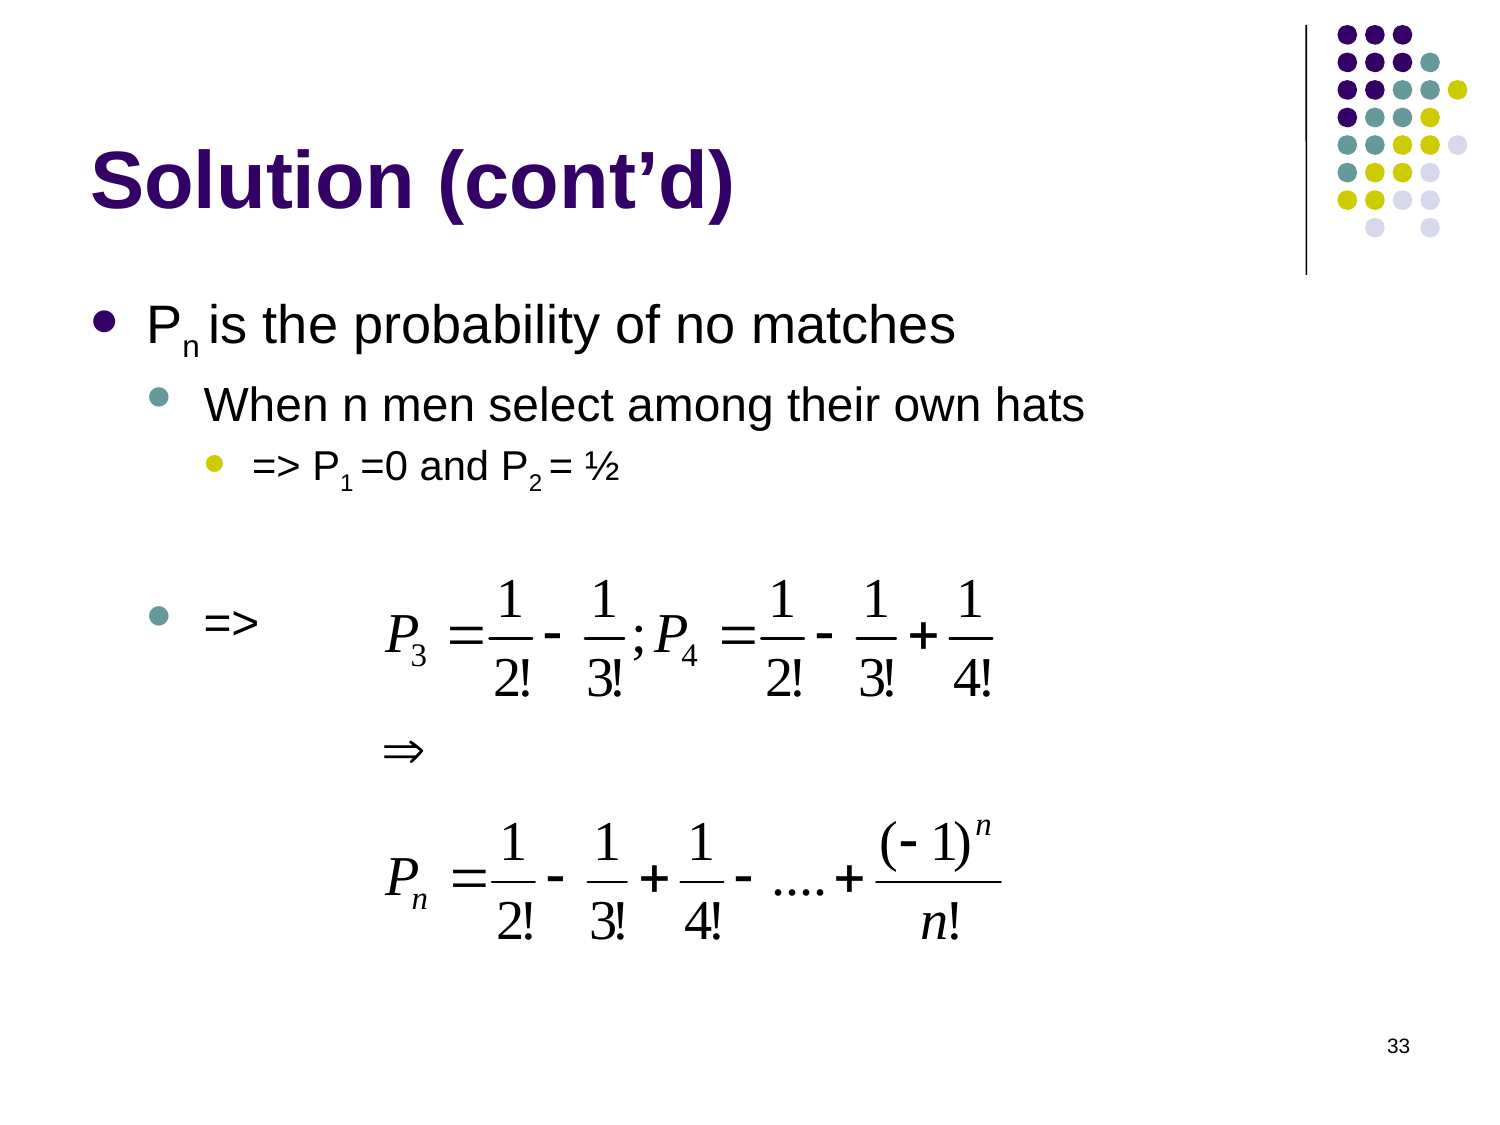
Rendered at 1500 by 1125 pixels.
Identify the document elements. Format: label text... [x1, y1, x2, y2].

slide_number 33 [1074, 1025, 1425, 1100]
title Solution (cont’d) [75, 20, 1313, 233]
list Pn is the probability of no matches When n men select among their own hats => P1 =0 and P2 = ½ => [75, 282, 1425, 1006]
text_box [374, 562, 1013, 952]
